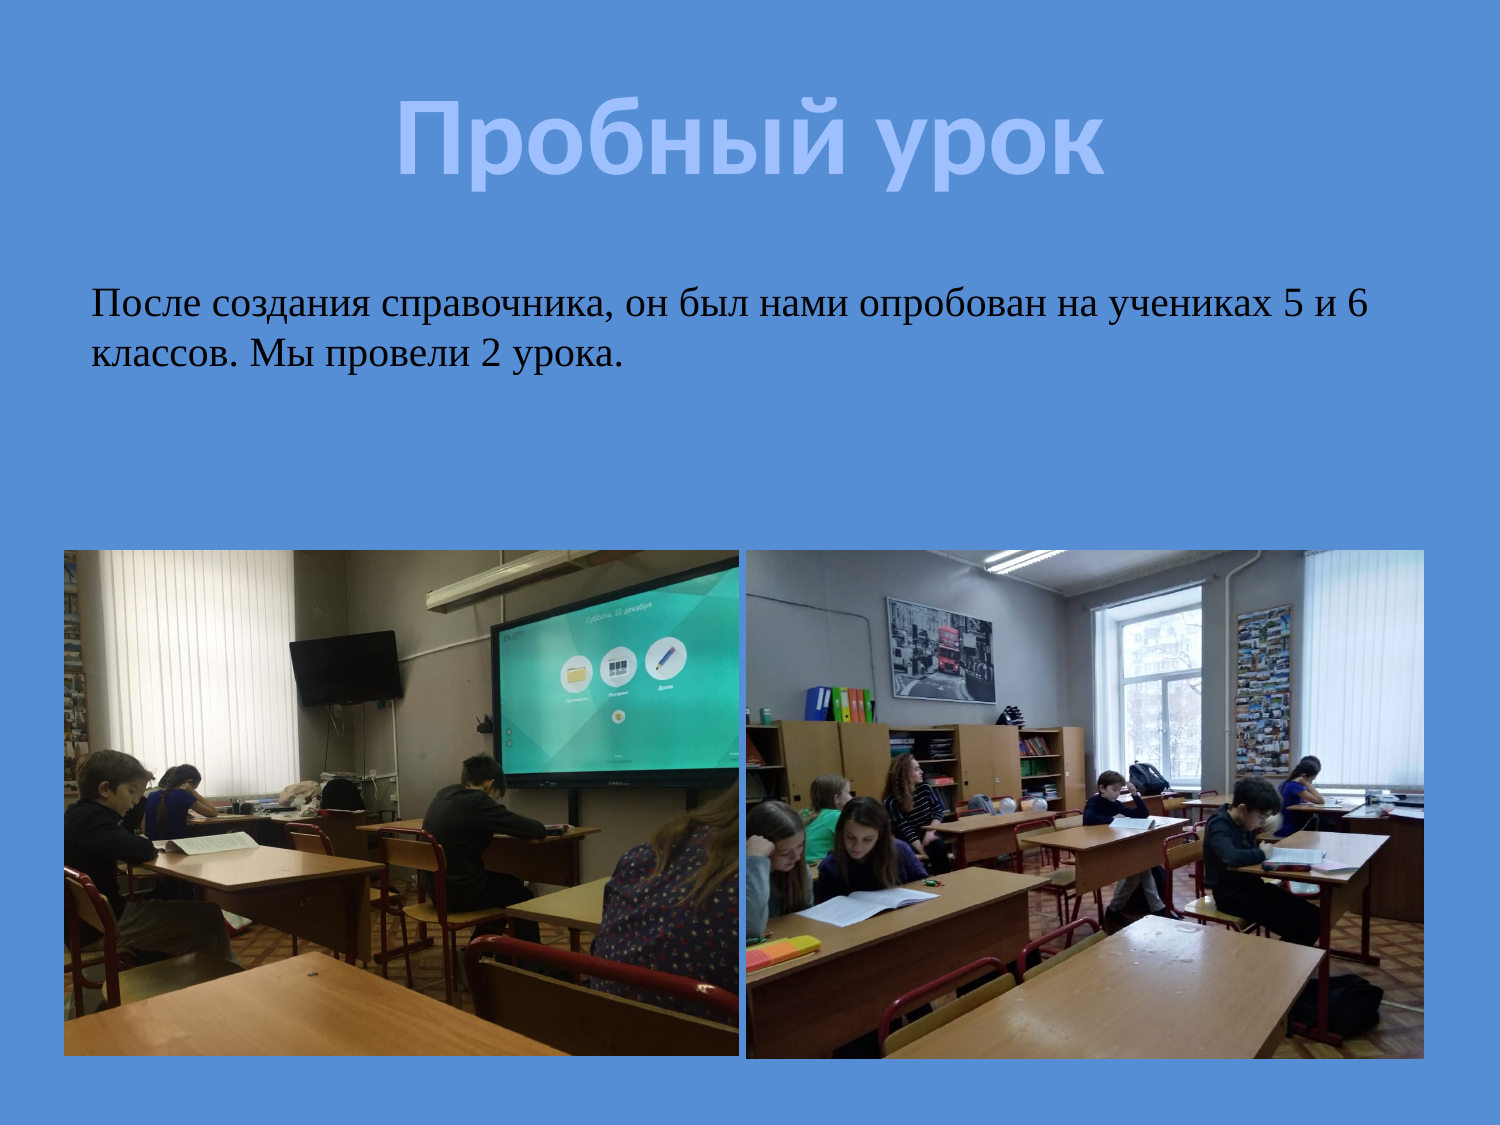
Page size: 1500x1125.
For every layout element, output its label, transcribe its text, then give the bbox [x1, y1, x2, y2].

text_box После создания справочника, он был нами опробован на учениках 5 и 6 классов. Мы провели 2 урока. [76, 267, 1412, 382]
picture [745, 550, 1424, 1059]
picture [64, 550, 739, 1056]
text_box Пробный урок [0, 54, 1500, 205]
